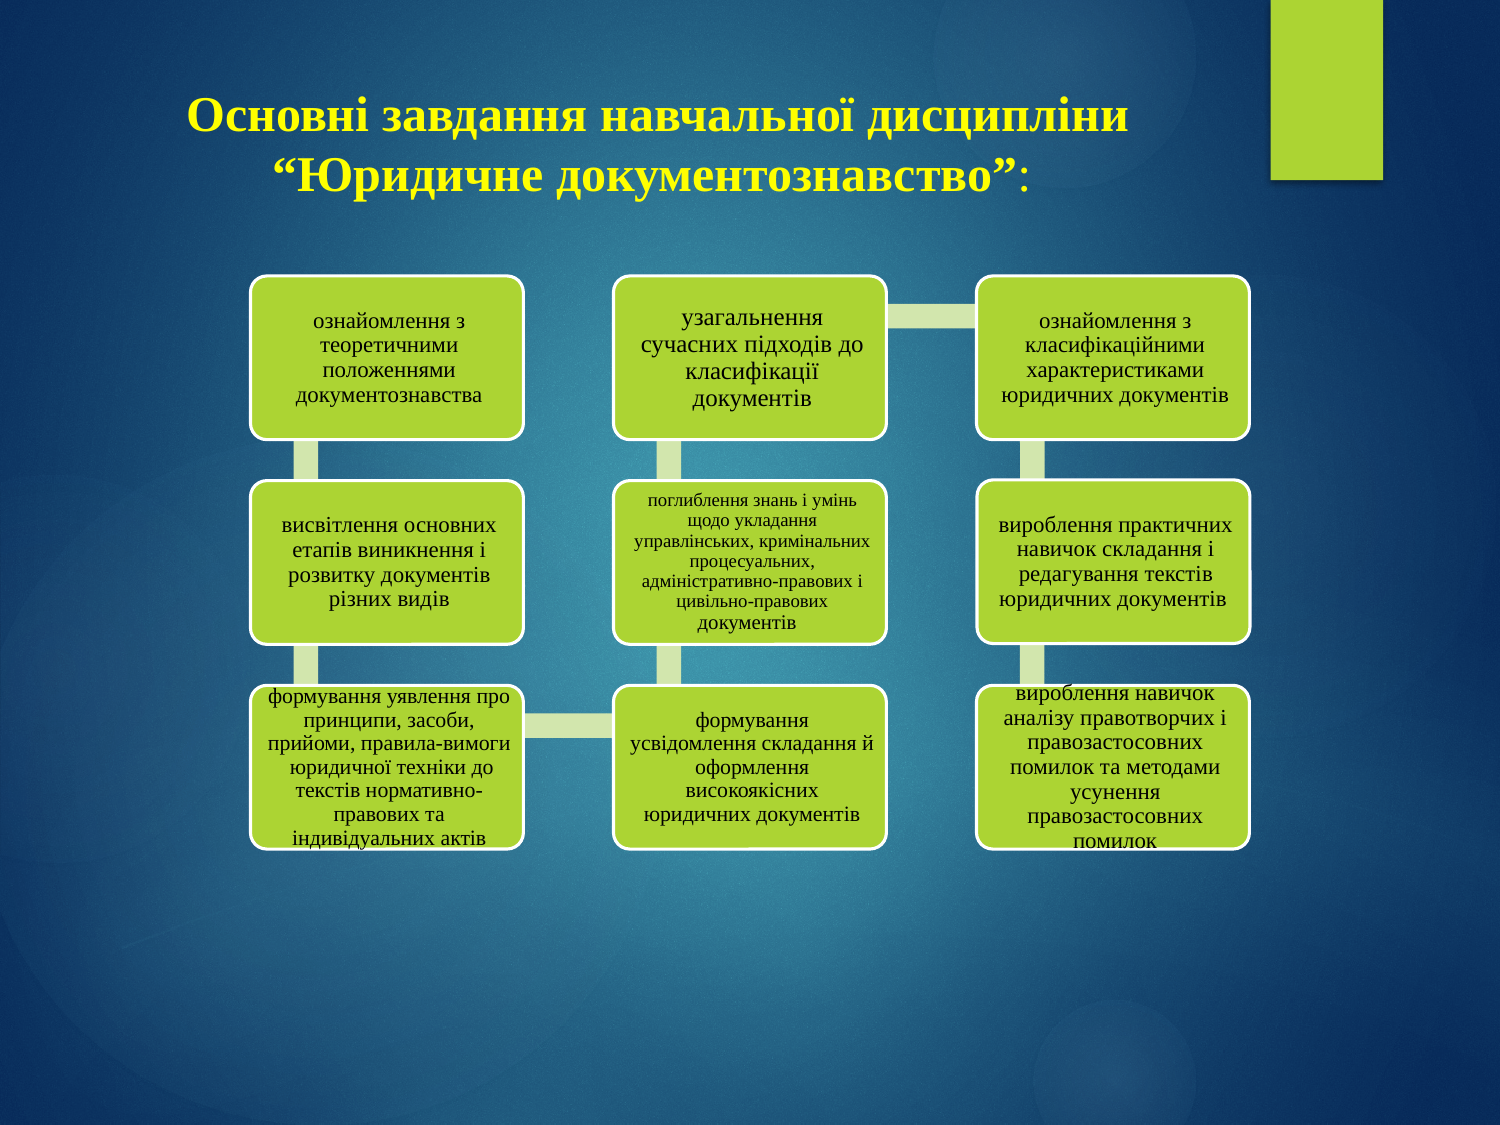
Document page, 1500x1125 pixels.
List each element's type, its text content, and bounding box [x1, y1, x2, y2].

title Основні завдання навчальної дисципліни “Юридичне документознавство”: [79, 74, 1237, 304]
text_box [249, 228, 1251, 897]
